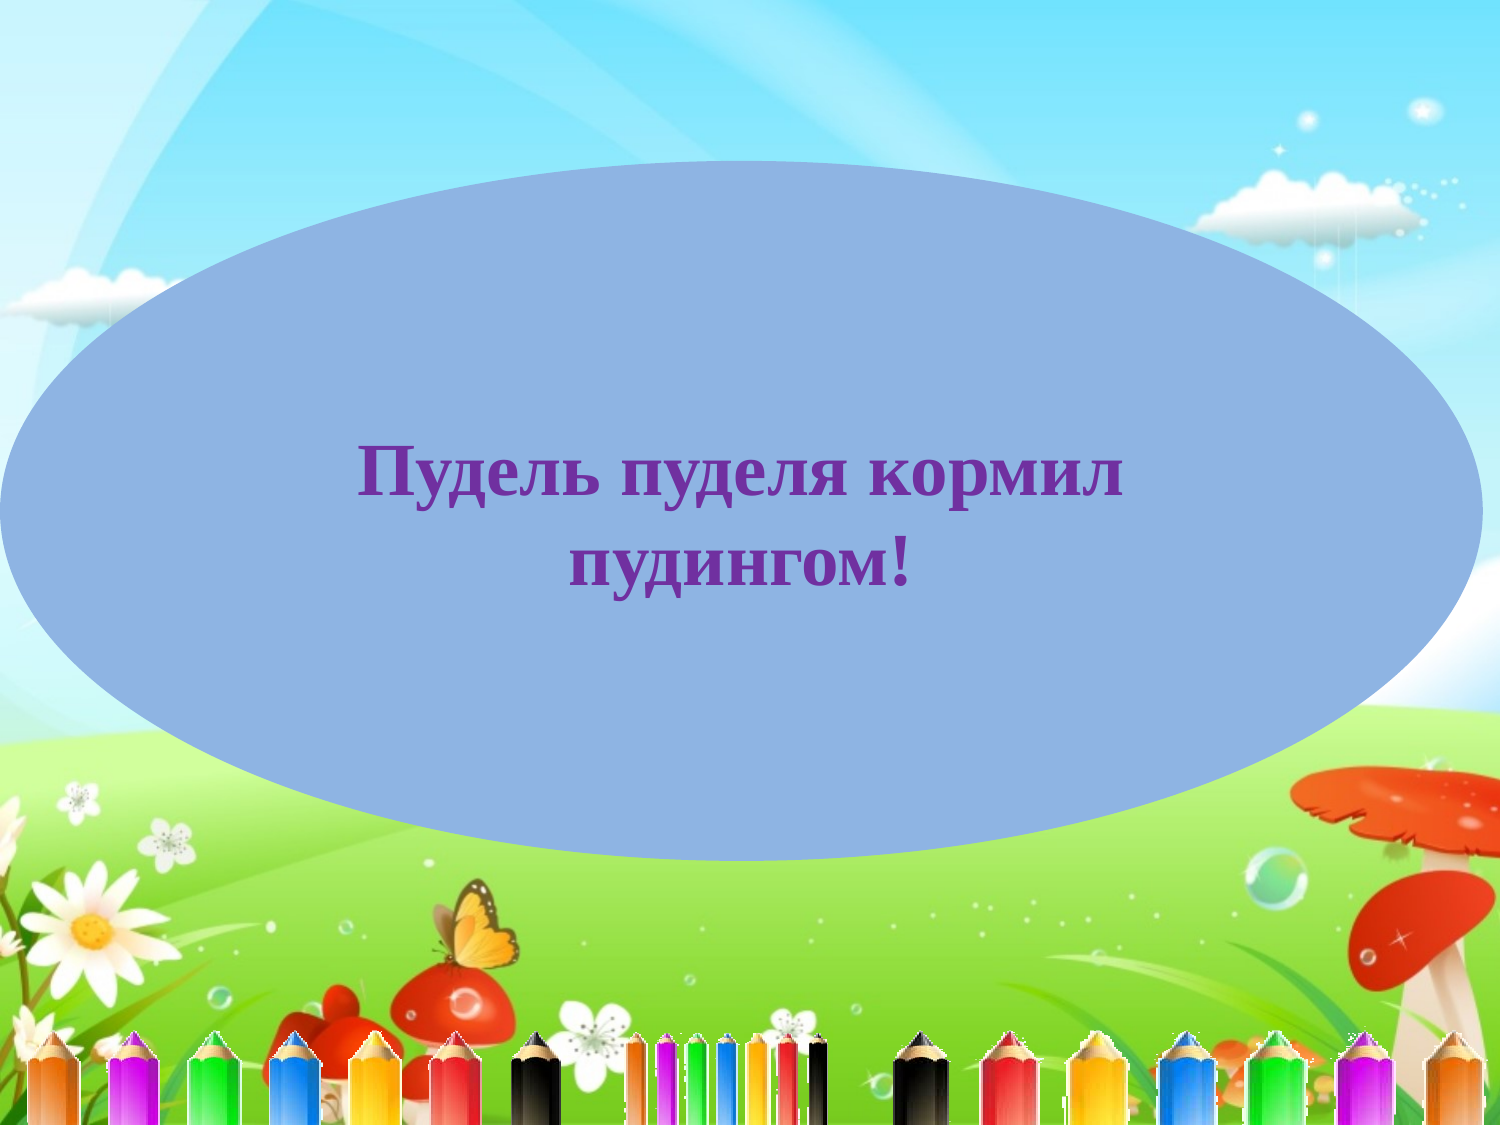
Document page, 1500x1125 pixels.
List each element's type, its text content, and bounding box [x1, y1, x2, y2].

text_box Пудель пуделя кормил пудингом! [0, 158, 1485, 864]
picture [0, 0, 1500, 1125]
